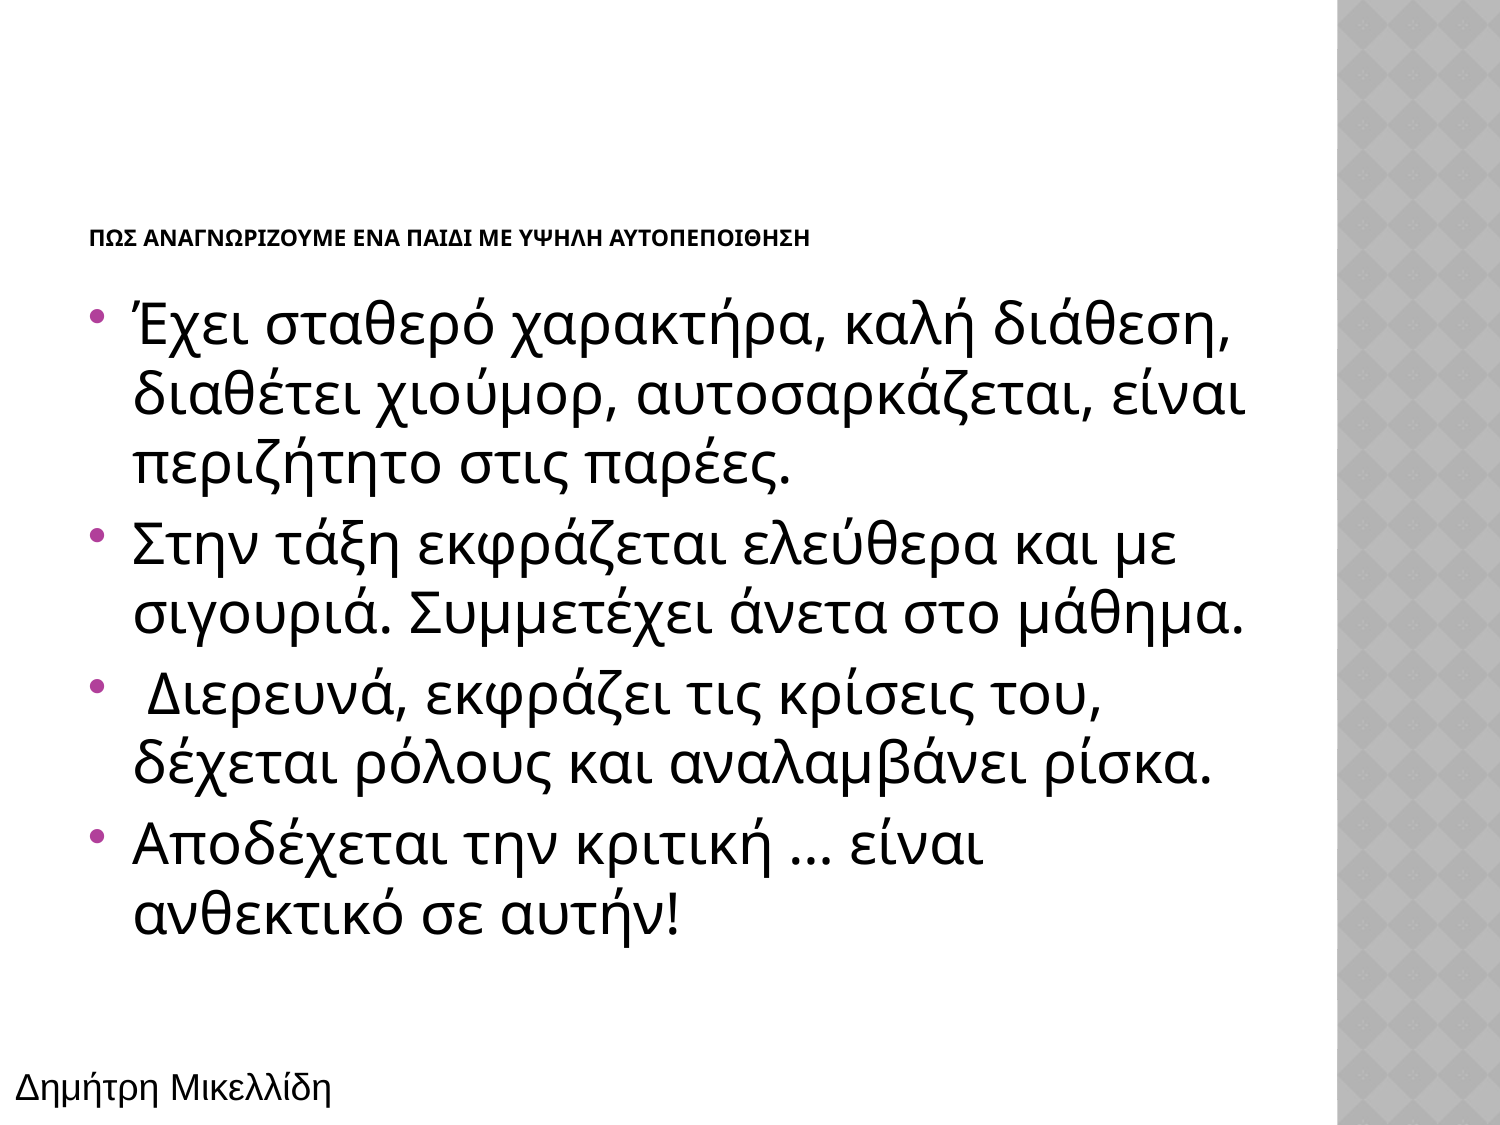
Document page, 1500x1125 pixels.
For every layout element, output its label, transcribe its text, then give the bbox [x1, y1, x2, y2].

text_box Δημήτρη Μικελλίδη [0, 1055, 349, 1116]
list Έχει σταθερό χαρακτήρα, καλή διάθεση, διαθέτει χιούμορ, αυτοσαρκάζεται, είναι περιζήτητο στις παρέες. Στην τάξη εκφράζεται ελεύθερα και με σιγουριά. Συμμετέχει άνετα στο μάθημα. Διερευνά, εκφράζει τις κρίσεις του, δέχεται ρόλους και αναλαμβάνει ρίσκα. Αποδέχεται την κριτική … είναι ανθεκτικό σε αυτήν! [75, 278, 1263, 1060]
title ΠΩΣ αναγνωρΙζουμε Ενα παιδΙ με ΥΨΗΛΗ αυτοπεποΙθηση [75, 30, 1263, 278]
